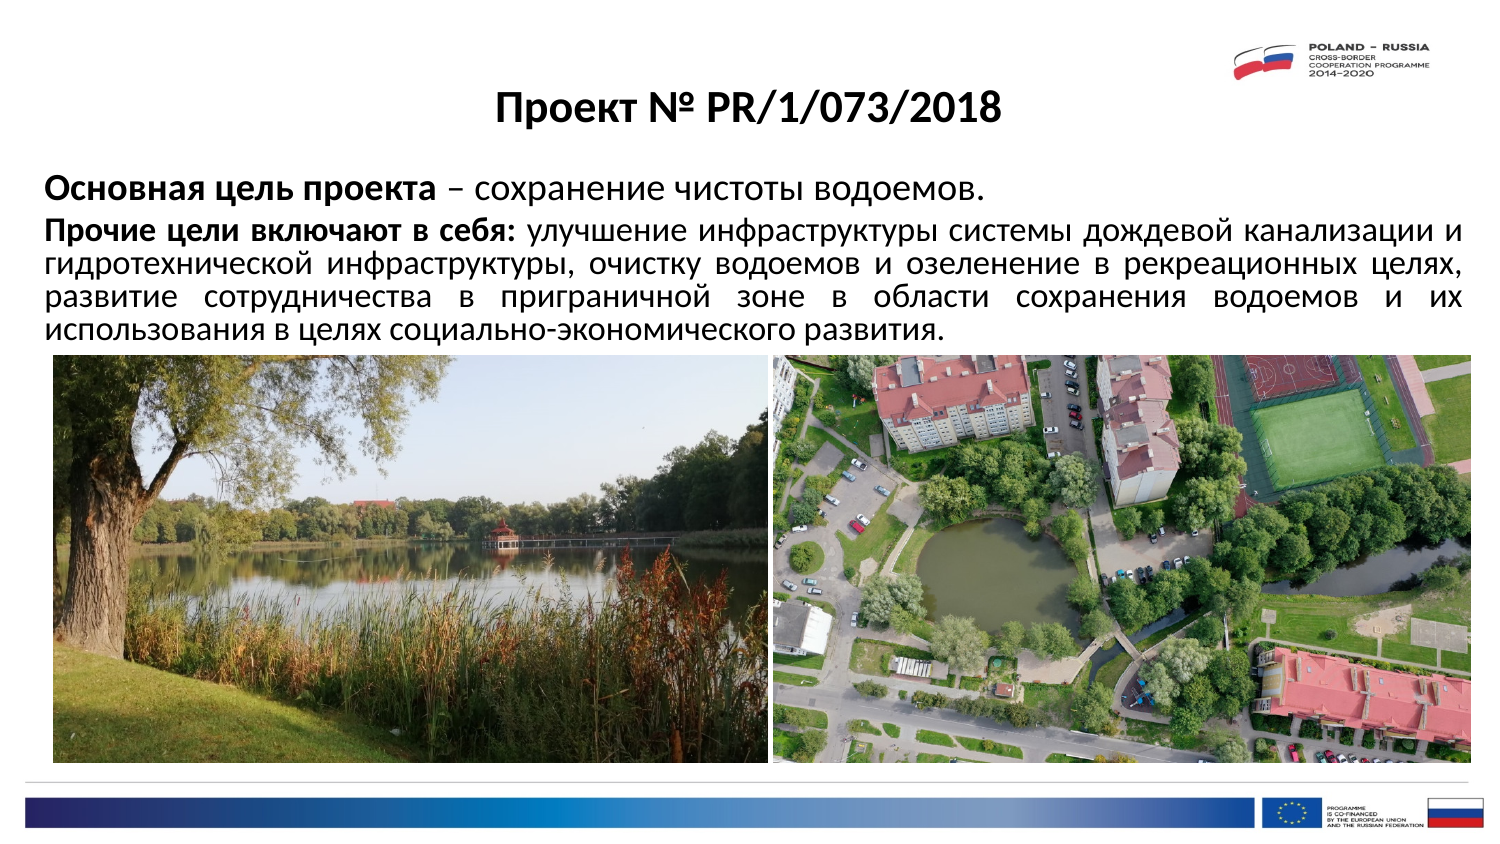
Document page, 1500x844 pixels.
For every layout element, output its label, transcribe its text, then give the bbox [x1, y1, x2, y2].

subtitle Проект № PR/1/073/2018 Основная цель проекта – сохранение чистоты водоемов. Прочие цели включают в себя: улучшение инфраструктуры системы дождевой канализации и гидротехнической инфраструктуры, очистку водоемов и озеленение в рекреационных целях, развитие сотрудничества в приграничной зоне в области сохранения водоемов и их использования в целях социально-экономического развития. [29, 79, 1479, 357]
picture [0, 355, 1500, 844]
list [1167, 2, 1500, 116]
